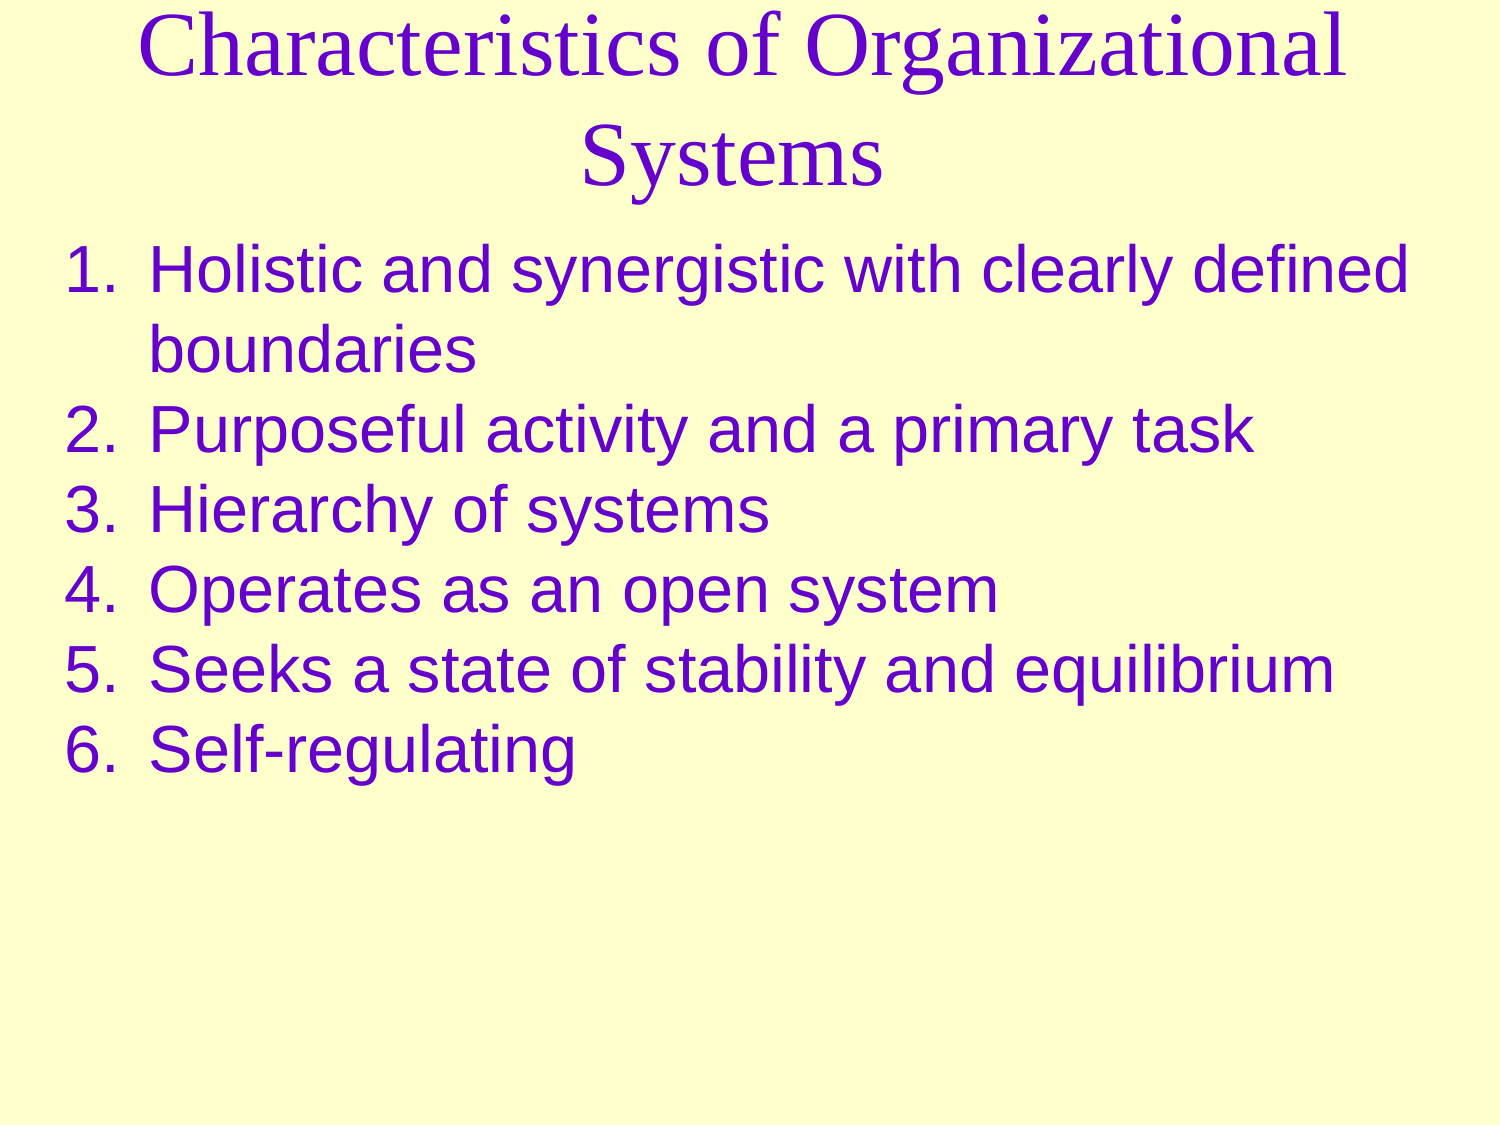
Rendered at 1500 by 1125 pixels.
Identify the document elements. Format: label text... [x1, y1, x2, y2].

text_box Holistic and synergistic with clearly defined boundaries Purposeful activity and a primary task Hierarchy of systems Operates as an open system Seeks a state of stability and equilibrium Self-regulating [49, 218, 1438, 1125]
title Characteristics of Organizational Systems [106, 79, 1382, 218]
